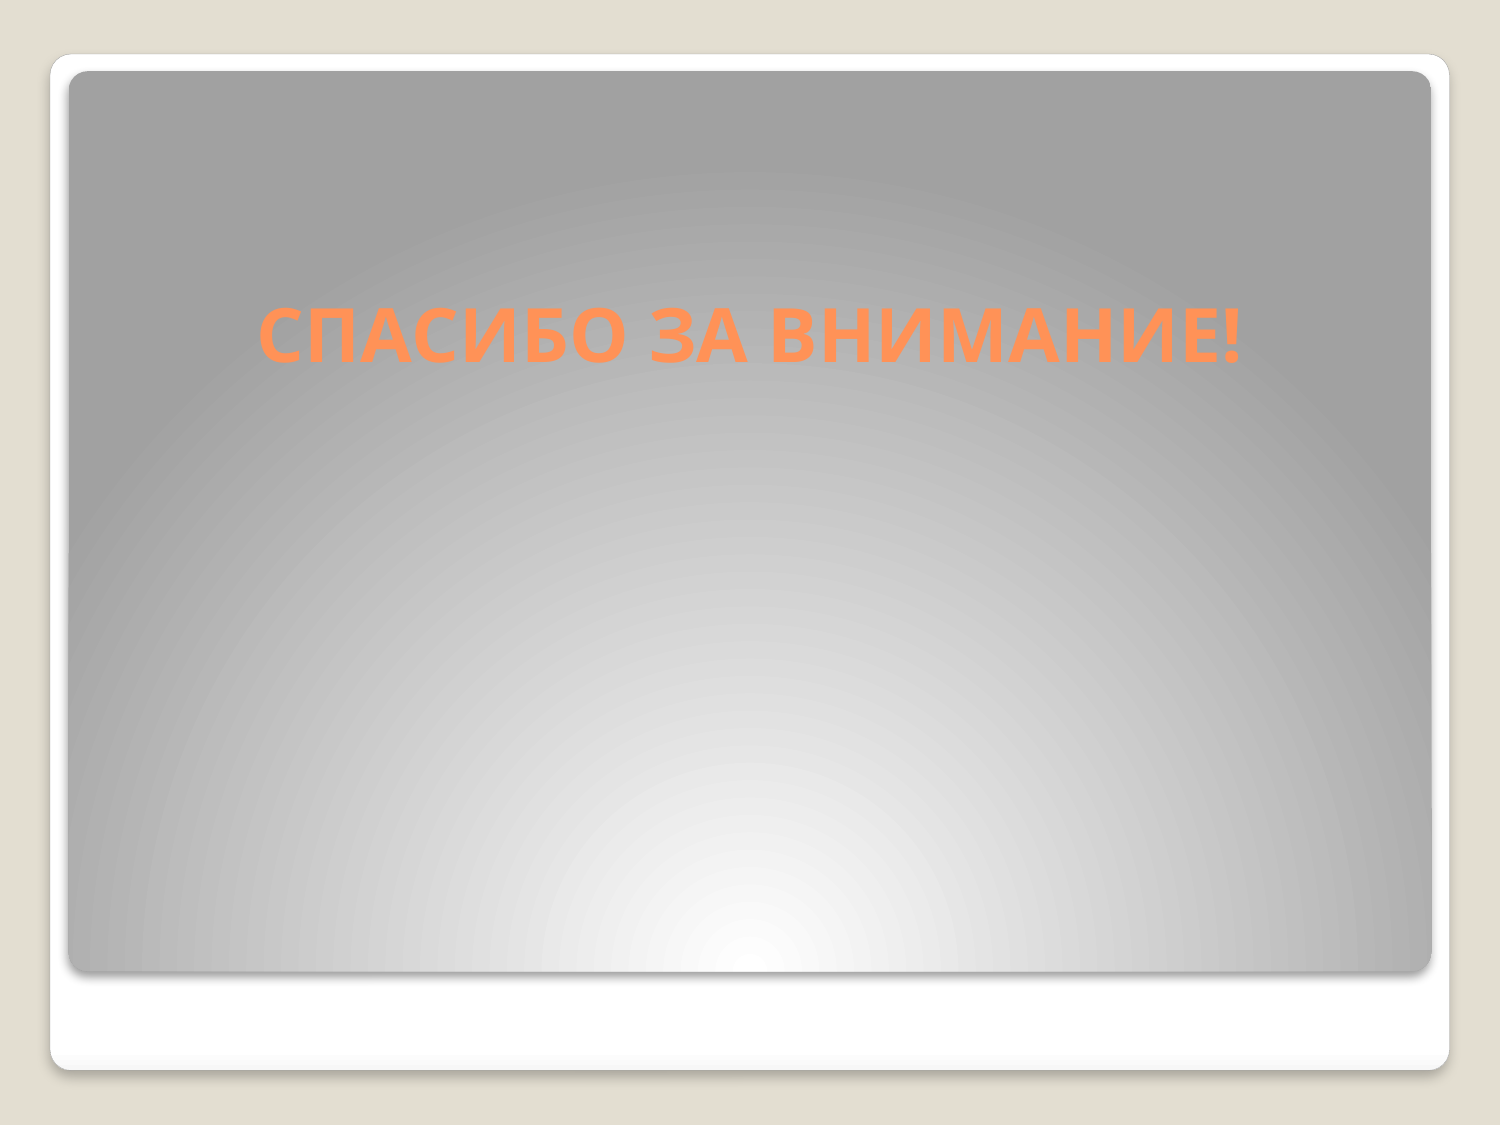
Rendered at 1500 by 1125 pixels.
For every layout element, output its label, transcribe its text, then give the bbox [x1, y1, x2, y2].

title СПАСИБО ЗА ВНИМАНИЕ! [76, 208, 1424, 386]
